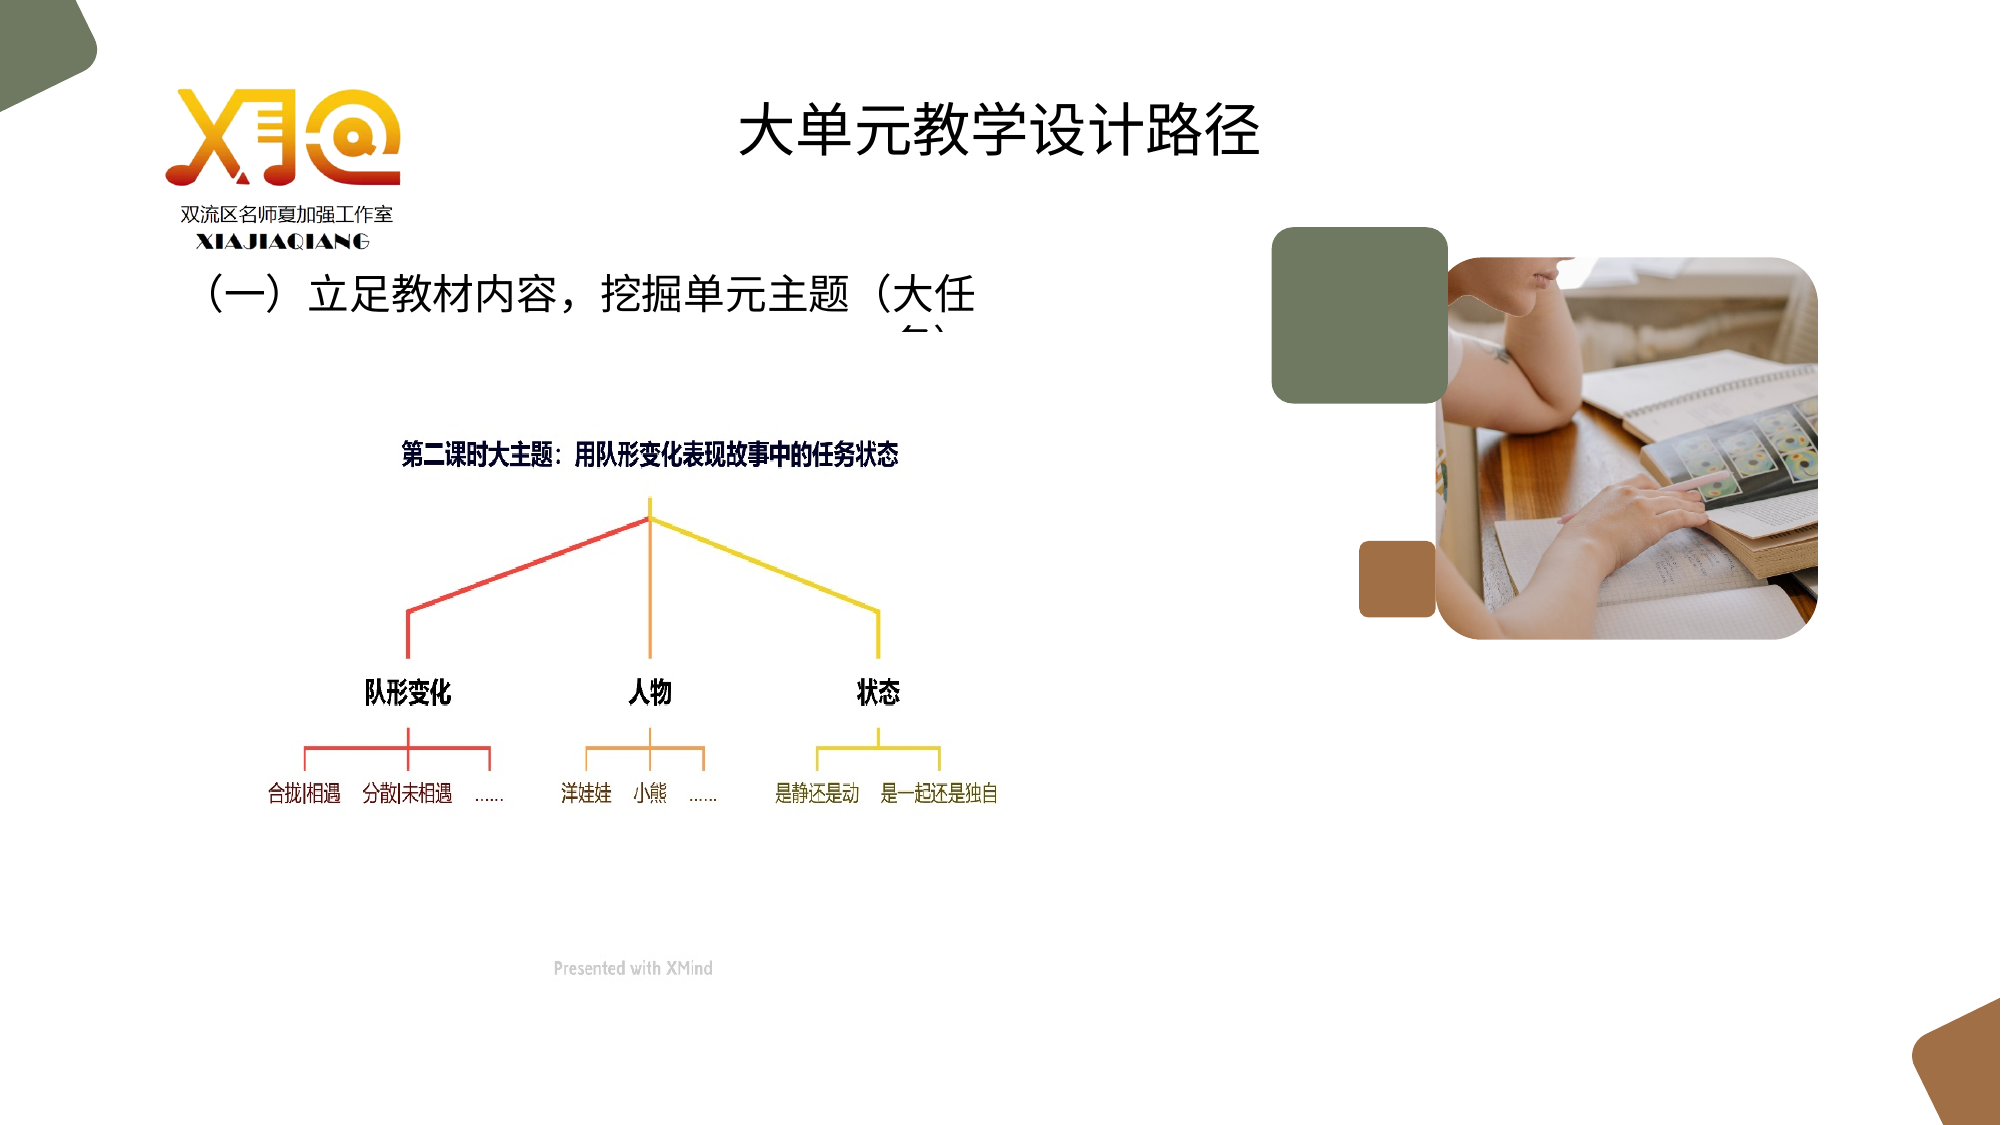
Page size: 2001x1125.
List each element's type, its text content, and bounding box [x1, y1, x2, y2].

picture [11, 332, 1254, 1007]
text_box 大单元教学设计路径 [722, 85, 1277, 171]
text_box [0, 0, 99, 114]
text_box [93, 227, 1818, 640]
text_box [1911, 996, 2000, 1125]
picture [128, 76, 446, 262]
